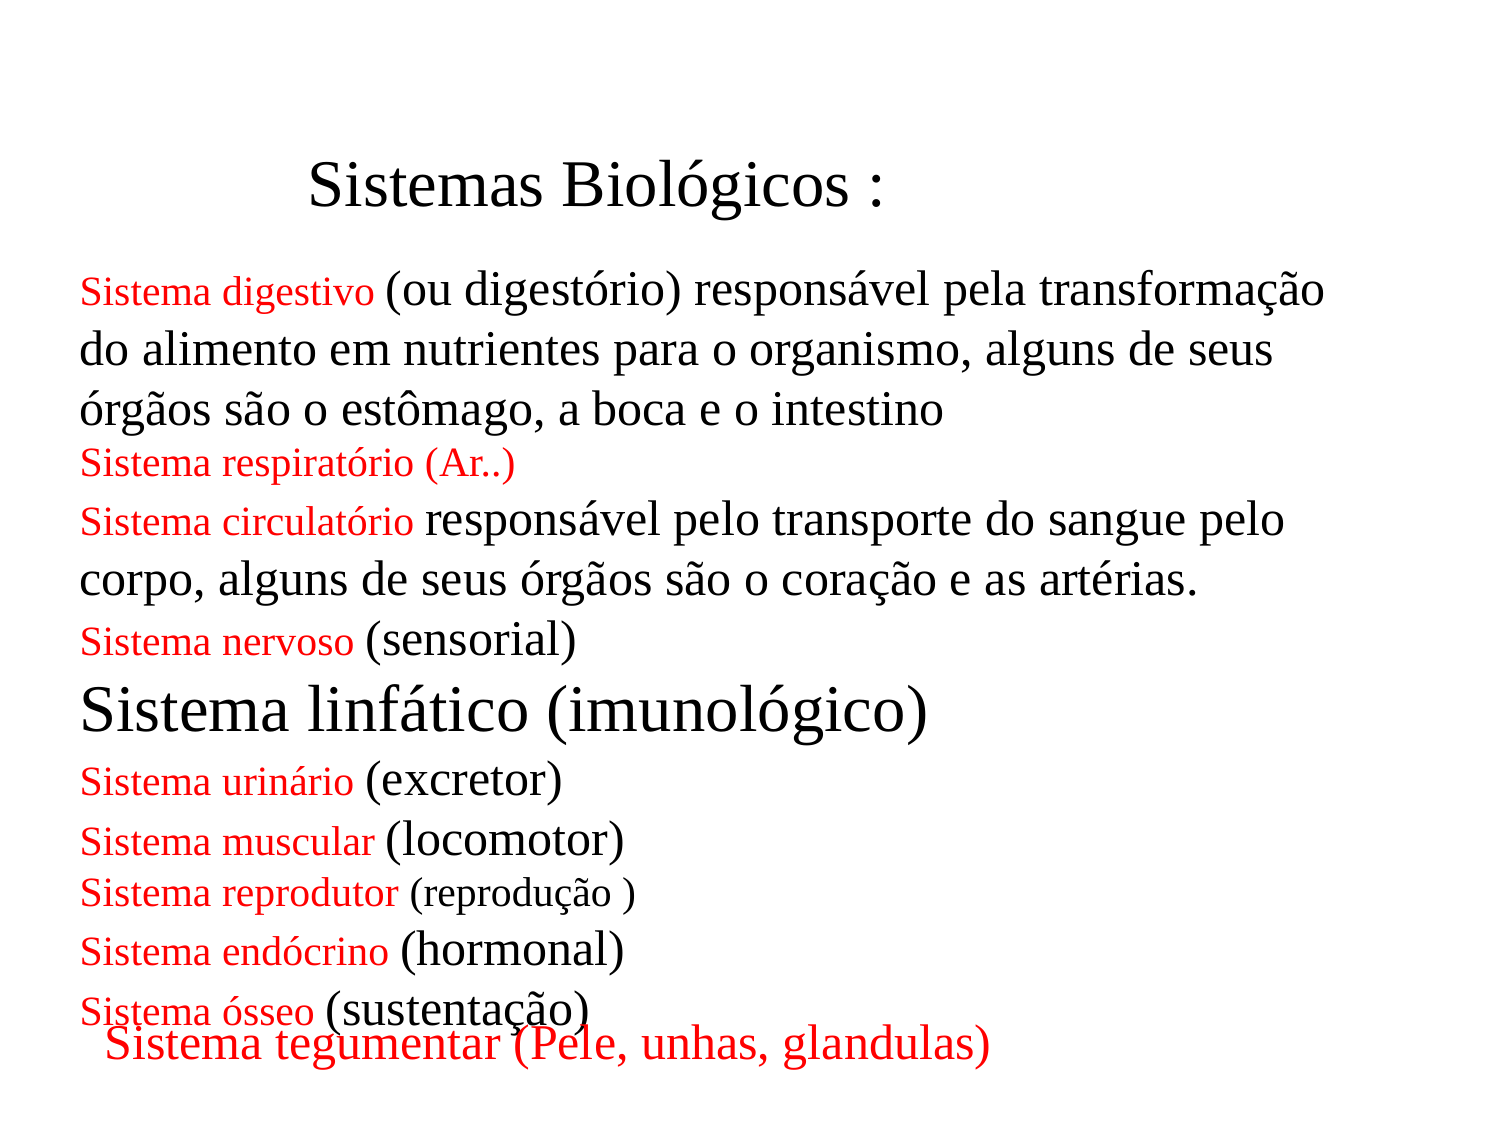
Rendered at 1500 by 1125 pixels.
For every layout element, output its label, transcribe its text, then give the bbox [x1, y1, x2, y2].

text_box Sistema digestivo (ou digestório) responsável pela transformação do alimento em nutrientes para o organismo, alguns de seus órgãos são o estômago, a boca e o intestino Sistema respiratório (Ar..) Sistema circulatório responsável pelo transporte do sangue pelo corpo, alguns de seus órgãos são o coração e as artérias. Sistema nervoso (sensorial) Sistema linfático (imunológico) Sistema urinário (excretor) Sistema muscular (locomotor) Sistema reprodutor (reprodução ) Sistema endócrino (hormonal) Sistema ósseo (sustentação) [64, 247, 1400, 1043]
text_box Sistemas Biológicos : [293, 132, 919, 227]
text_box Sistema tegumentar (Pele, unhas, glandulas) [89, 1001, 1008, 1077]
